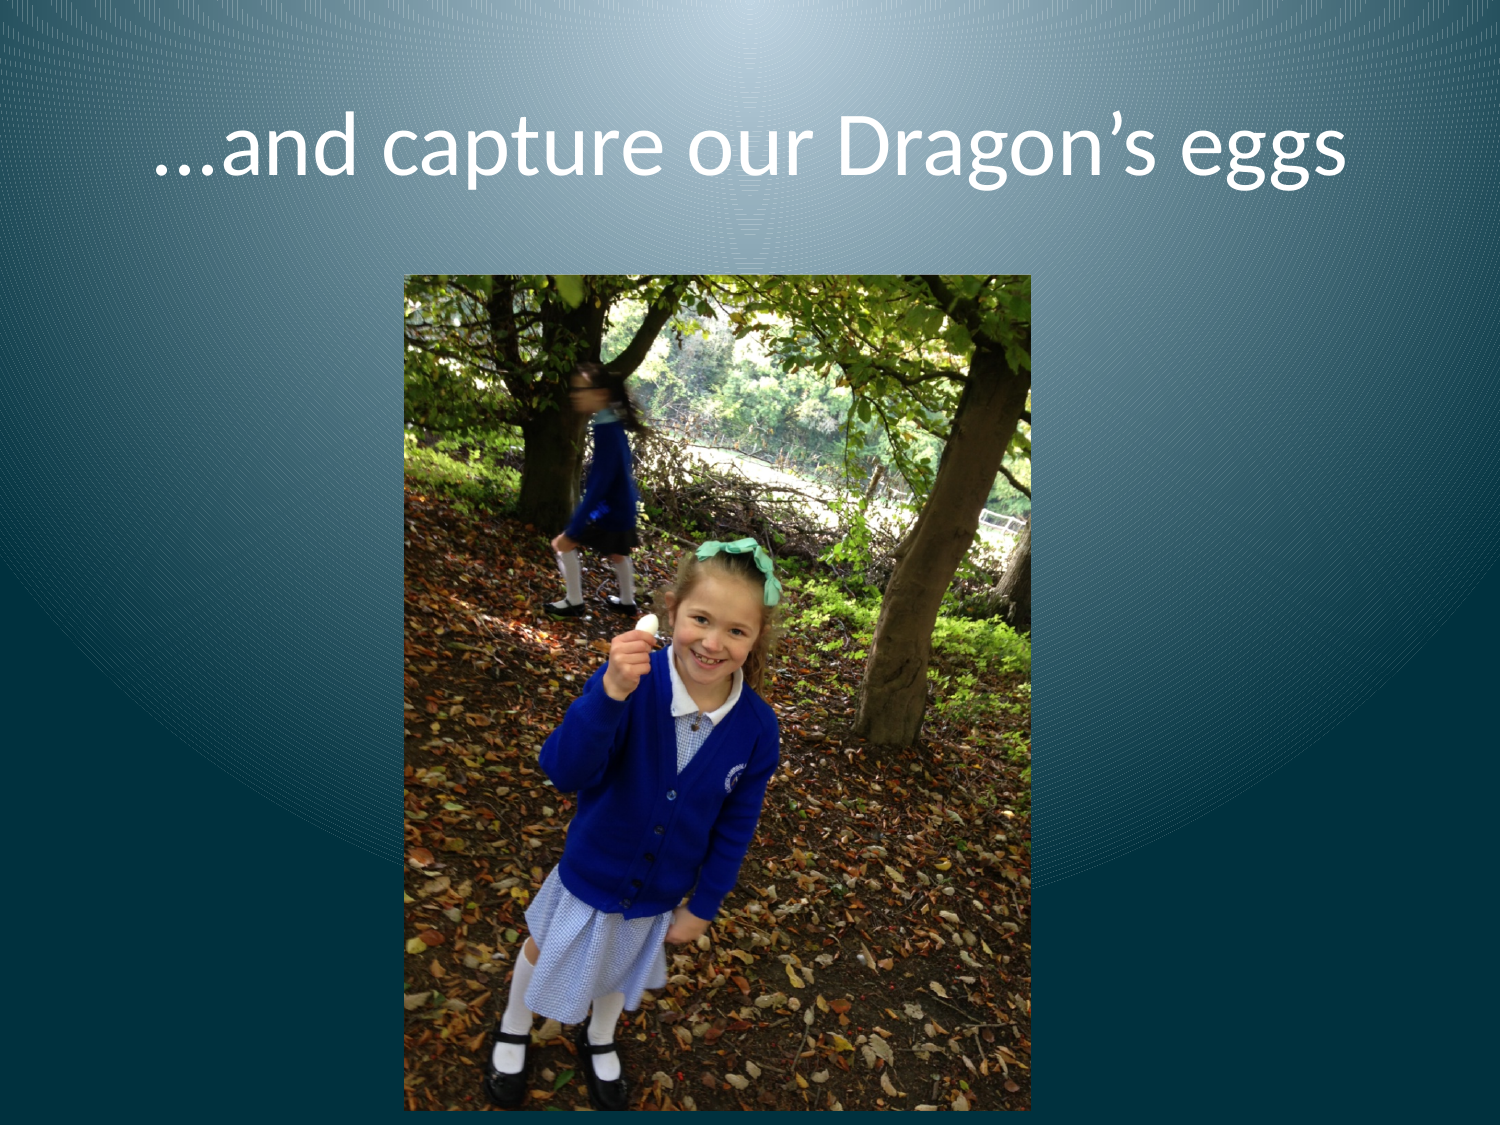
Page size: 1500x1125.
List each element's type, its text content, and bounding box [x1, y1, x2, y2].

picture [404, 275, 1031, 378]
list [298, 378, 1136, 1007]
title ...and capture our Dragon’s eggs [75, 45, 1425, 233]
picture [405, 1007, 1030, 1110]
